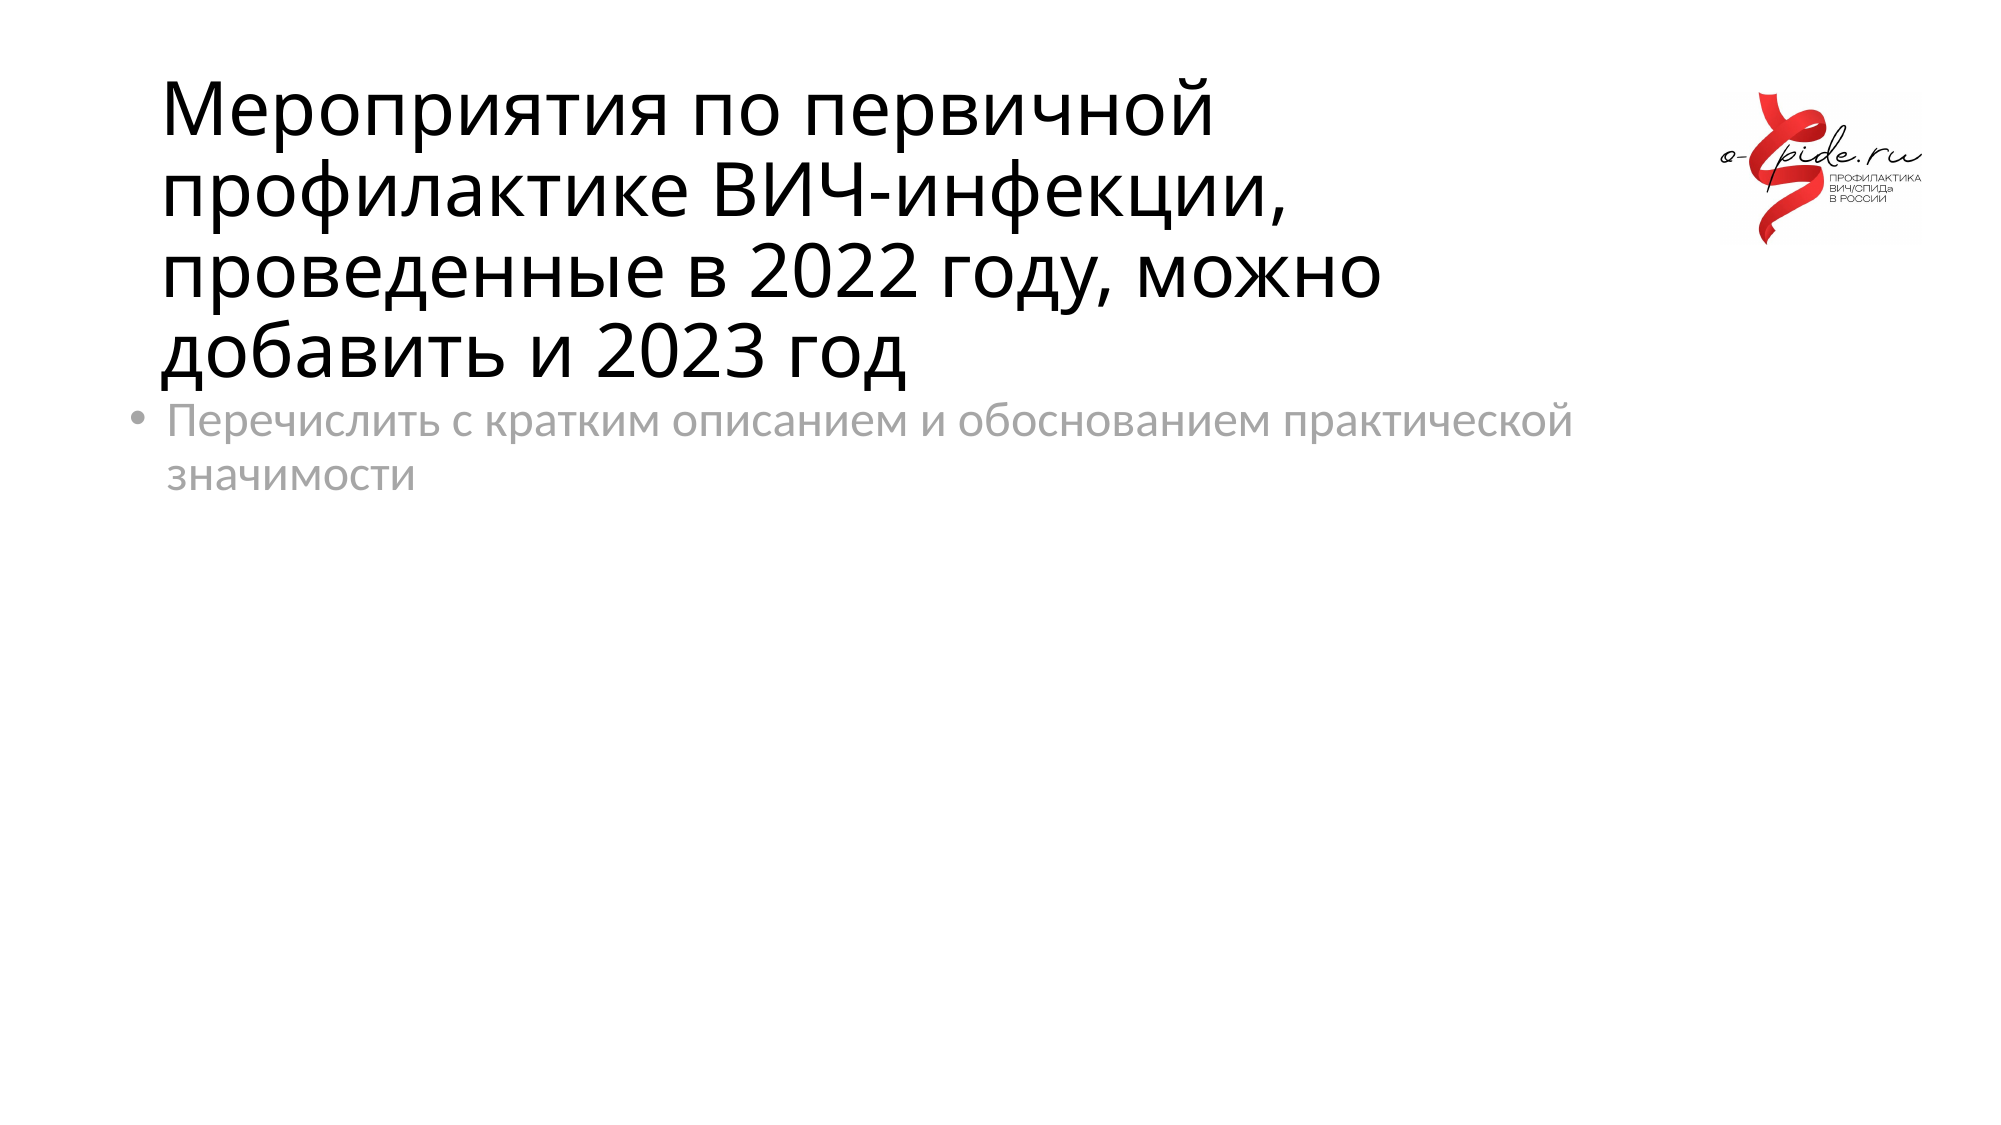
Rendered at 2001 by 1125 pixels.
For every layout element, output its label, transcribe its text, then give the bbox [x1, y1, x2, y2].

picture [1720, 92, 1922, 245]
title Мероприятия по первичной профилактике ВИЧ-инфекции, проведенные в 2022 году, можно добавить и 2023 год [145, 168, 1721, 386]
list Перечислить с кратким описанием и обоснованием практической значимости [114, 386, 1840, 1045]
